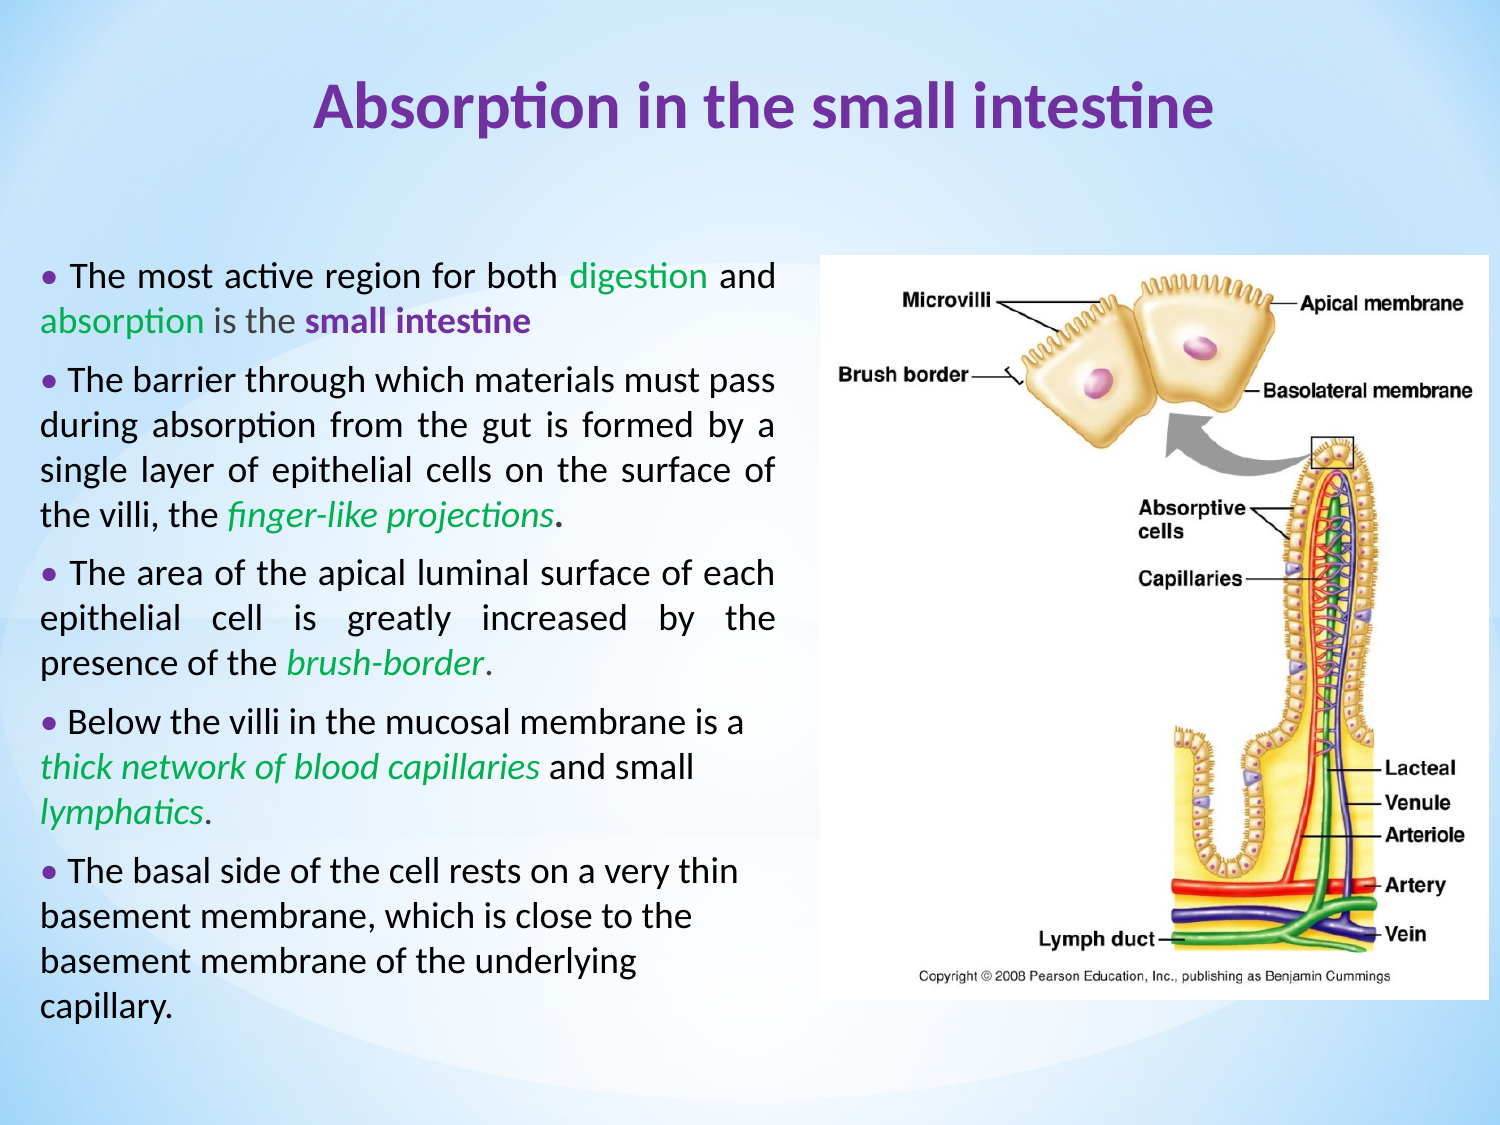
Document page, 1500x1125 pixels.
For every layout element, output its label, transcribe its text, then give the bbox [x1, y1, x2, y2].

text_box Absorption in the small intestine [133, 54, 1231, 150]
picture [820, 255, 1489, 1000]
text_box • The most active region for both digestion and absorption is the small intestine • The barrier through which materials must pass during absorption from the gut is formed by a single layer of epithelial cells on the surface of the villi, the finger-like projections. • The area of the apical luminal surface of each epithelial cell is greatly increased by the presence of the brush-border. • Below the villi in the mucosal membrane is a thick network of blood capillaries and small lymphatics. • The basal side of the cell rests on a very thin basement membrane, which is close to the basement membrane of the underlying capillary. [17, 243, 792, 1049]
